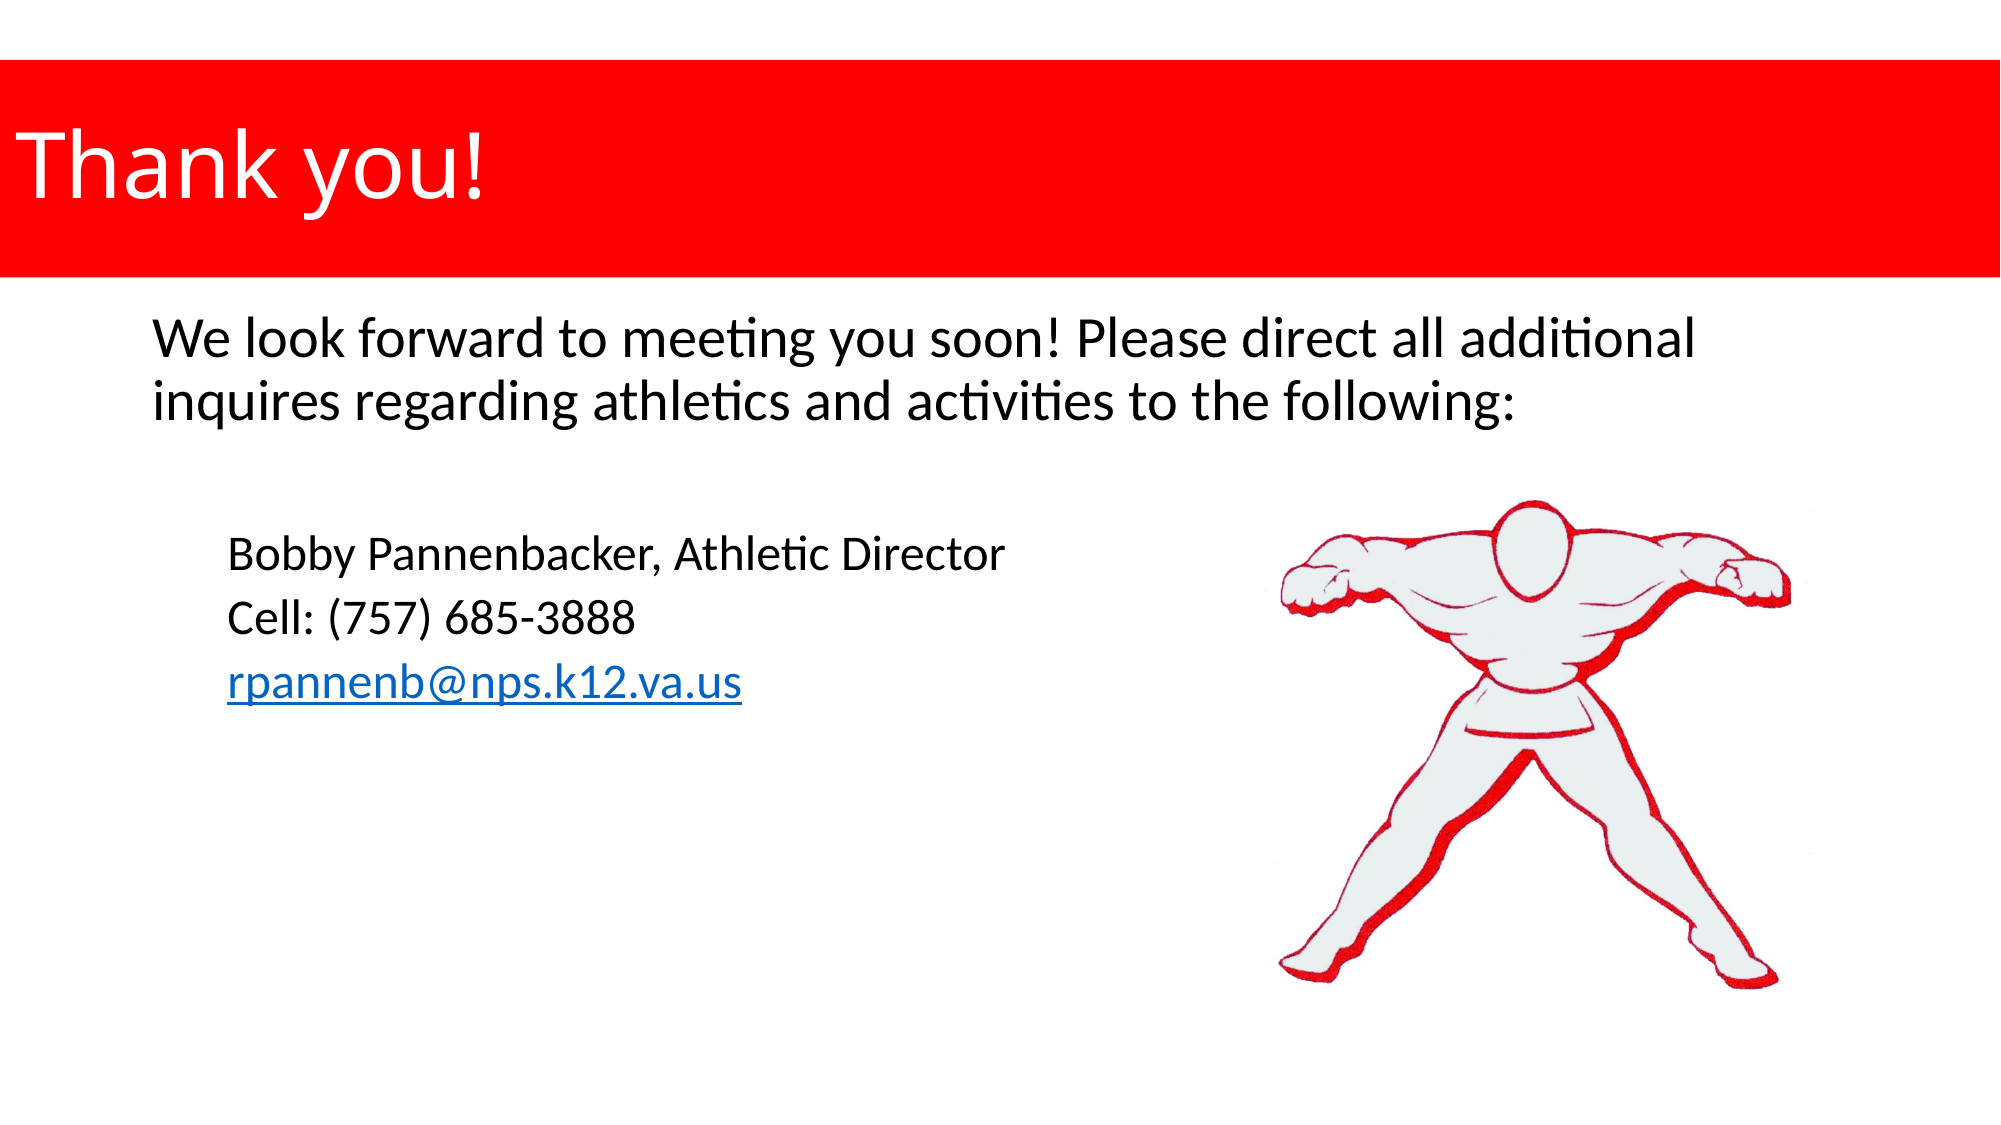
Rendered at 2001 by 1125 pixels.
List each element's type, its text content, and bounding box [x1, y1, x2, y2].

title Thank you! [0, 59, 2000, 278]
picture [1246, 464, 1836, 1028]
list We look forward to meeting you soon! Please direct all additional inquires regarding athletics and activities to the following: Bobby Pannenbacker, Athletic Director Cell: (757) 685-3888 rpannenb@nps.k12.va.us [137, 299, 1863, 1014]
